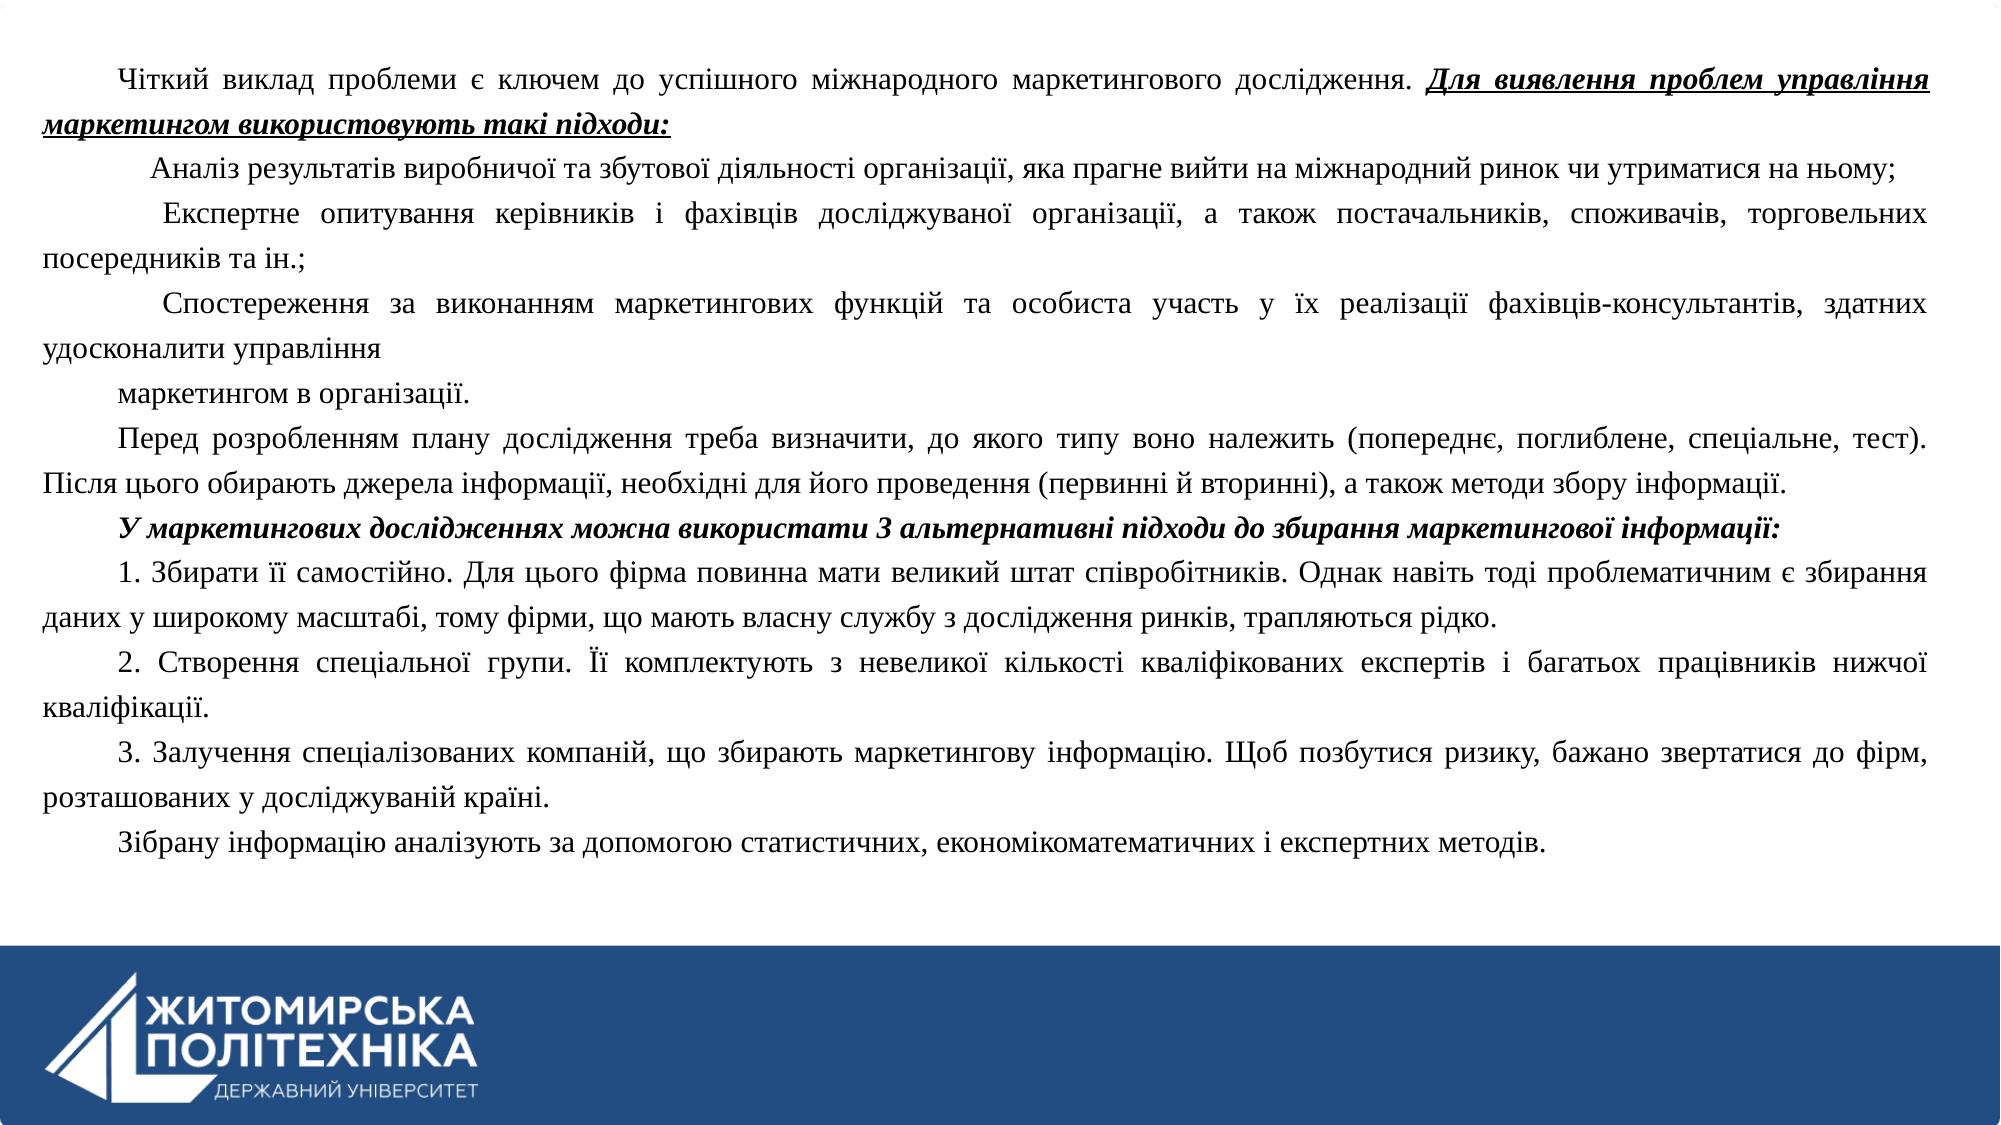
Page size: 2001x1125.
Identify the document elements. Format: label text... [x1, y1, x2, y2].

list Чіткий виклад проблеми є ключем до успішного міжнародного маркетингового дослідження. Для виявлення проблем управління маркетингом використовують такі підходи:  Аналіз результатів виробничої та збутової діяльності організації, яка прагне вийти на міжнародний ринок чи утриматися на ньому;  Експертне опитування керівників і фахівців досліджуваної організації, а також постачальників, споживачів, торговельних посередників та ін.;  Спостереження за виконанням маркетингових функцій та особиста участь у їх реалізації фахівців-консультантів, здатних удосконалити управління маркетингом в організації. Перед розробленням плану дослідження треба визначити, до якого типу воно належить (попереднє, поглиблене, спеціальне, тест). Після цього обирають джерела інформації, необхідні для його проведення (первинні й вторинні), а також методи збору інформації. У маркетингових дослідженнях можна використати 3 альтернативні підходи до збирання маркетингової інформації: 1. Збирати її самостійно. Для цього фірма повинна мати великий штат співробітників. Однак навіть тоді проблематичним є збирання даних у широкому масштабі, тому фірми, що мають власну службу з дослідження ринків, трапляються рідко. 2. Створення спеціальної групи. Її комплектують з невеликої кількості кваліфікованих експертів і багатьох працівників нижчої кваліфікації. 3. Залучення спеціалізованих компаній, що збирають маркетингову інформацію. Щоб позбутися ризику, бажано звертатися до фірм, розташованих у досліджуваній країні. Зібрану інформацію аналізують за допомогою статистичних, економікоматематичних і експертних методів. [27, 43, 1945, 947]
picture [0, 3, 2000, 1125]
